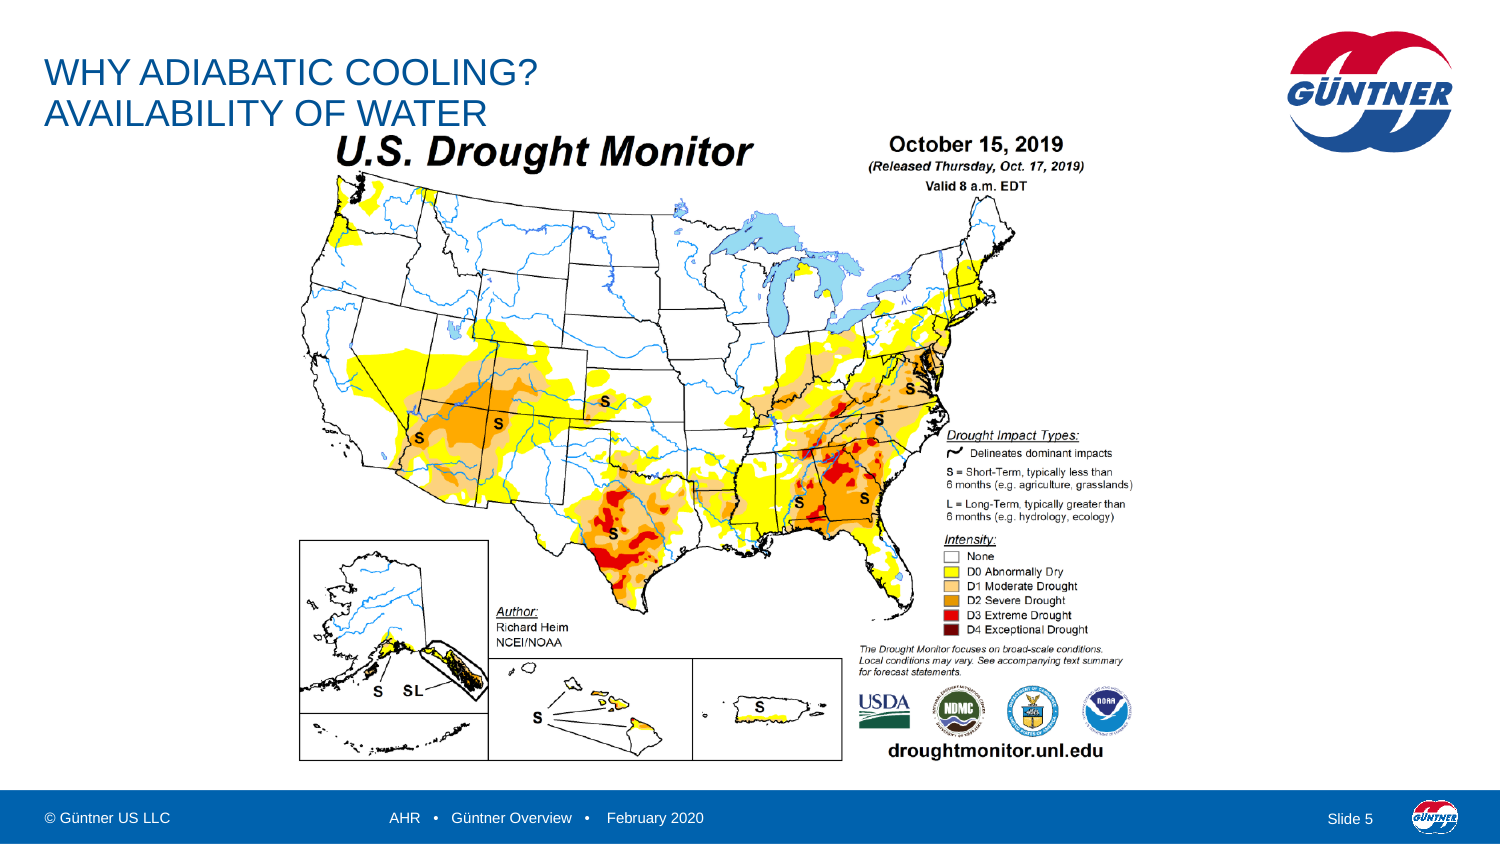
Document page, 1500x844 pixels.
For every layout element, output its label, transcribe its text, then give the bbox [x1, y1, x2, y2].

picture [1412, 800, 1458, 834]
picture [1280, 27, 1458, 156]
title Why Adiabatic Cooling? Availability of Water [44, 53, 1274, 93]
picture [277, 126, 1164, 780]
